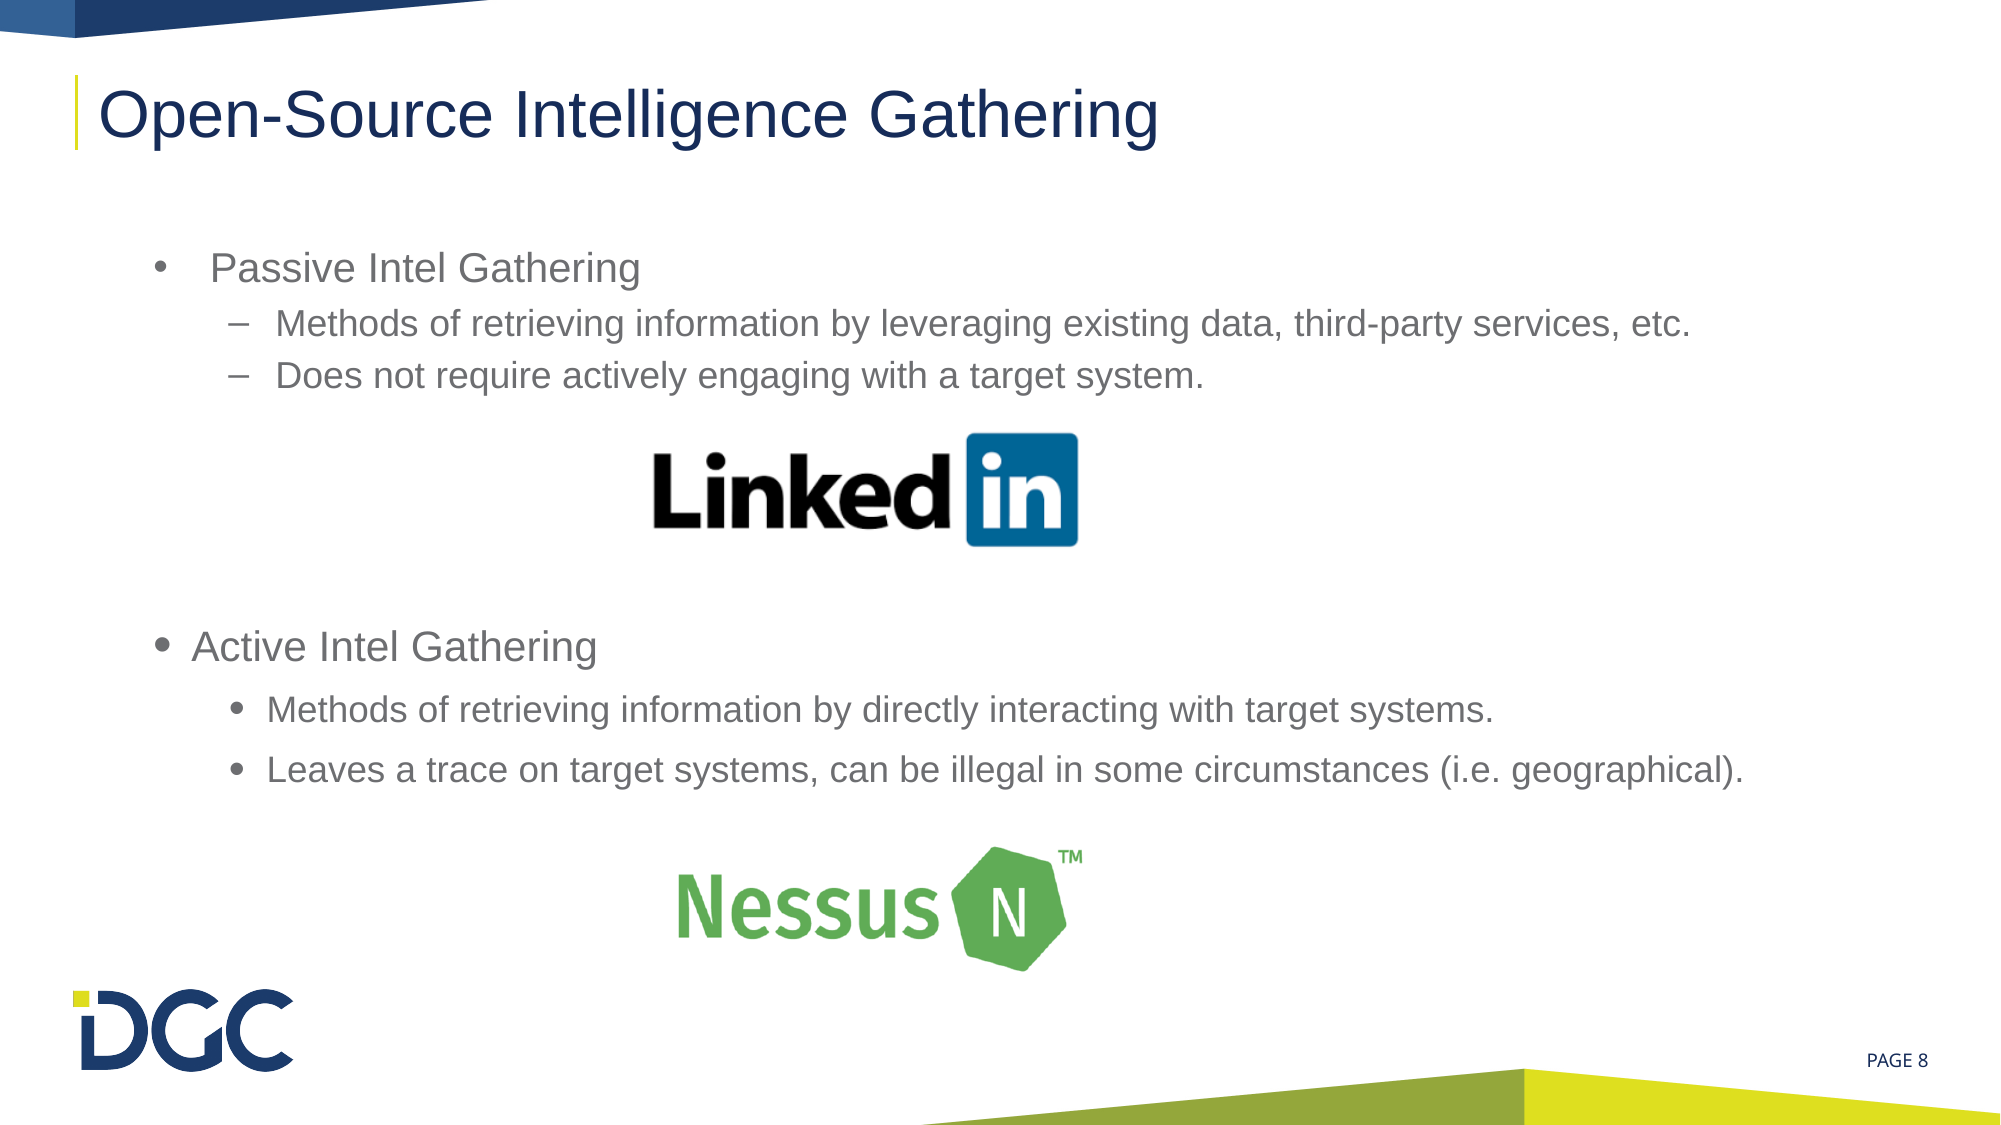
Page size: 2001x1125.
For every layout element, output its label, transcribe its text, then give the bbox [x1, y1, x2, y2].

text_box Passive Intel Gathering Methods of retrieving information by leveraging existing data, third-party services, etc. Does not require actively engaging with a target system. [138, 233, 1764, 494]
text_box Active Intel Gathering Methods of retrieving information by directly interacting with target systems. Leaves a trace on target systems, can be illegal in some circumstances (i.e. geographical). [138, 600, 1764, 889]
picture [0, 0, 2001, 1125]
title Open-Source Intelligence Gathering [98, 71, 1799, 176]
slide_number PAGE 8 [1462, 1031, 1929, 1092]
